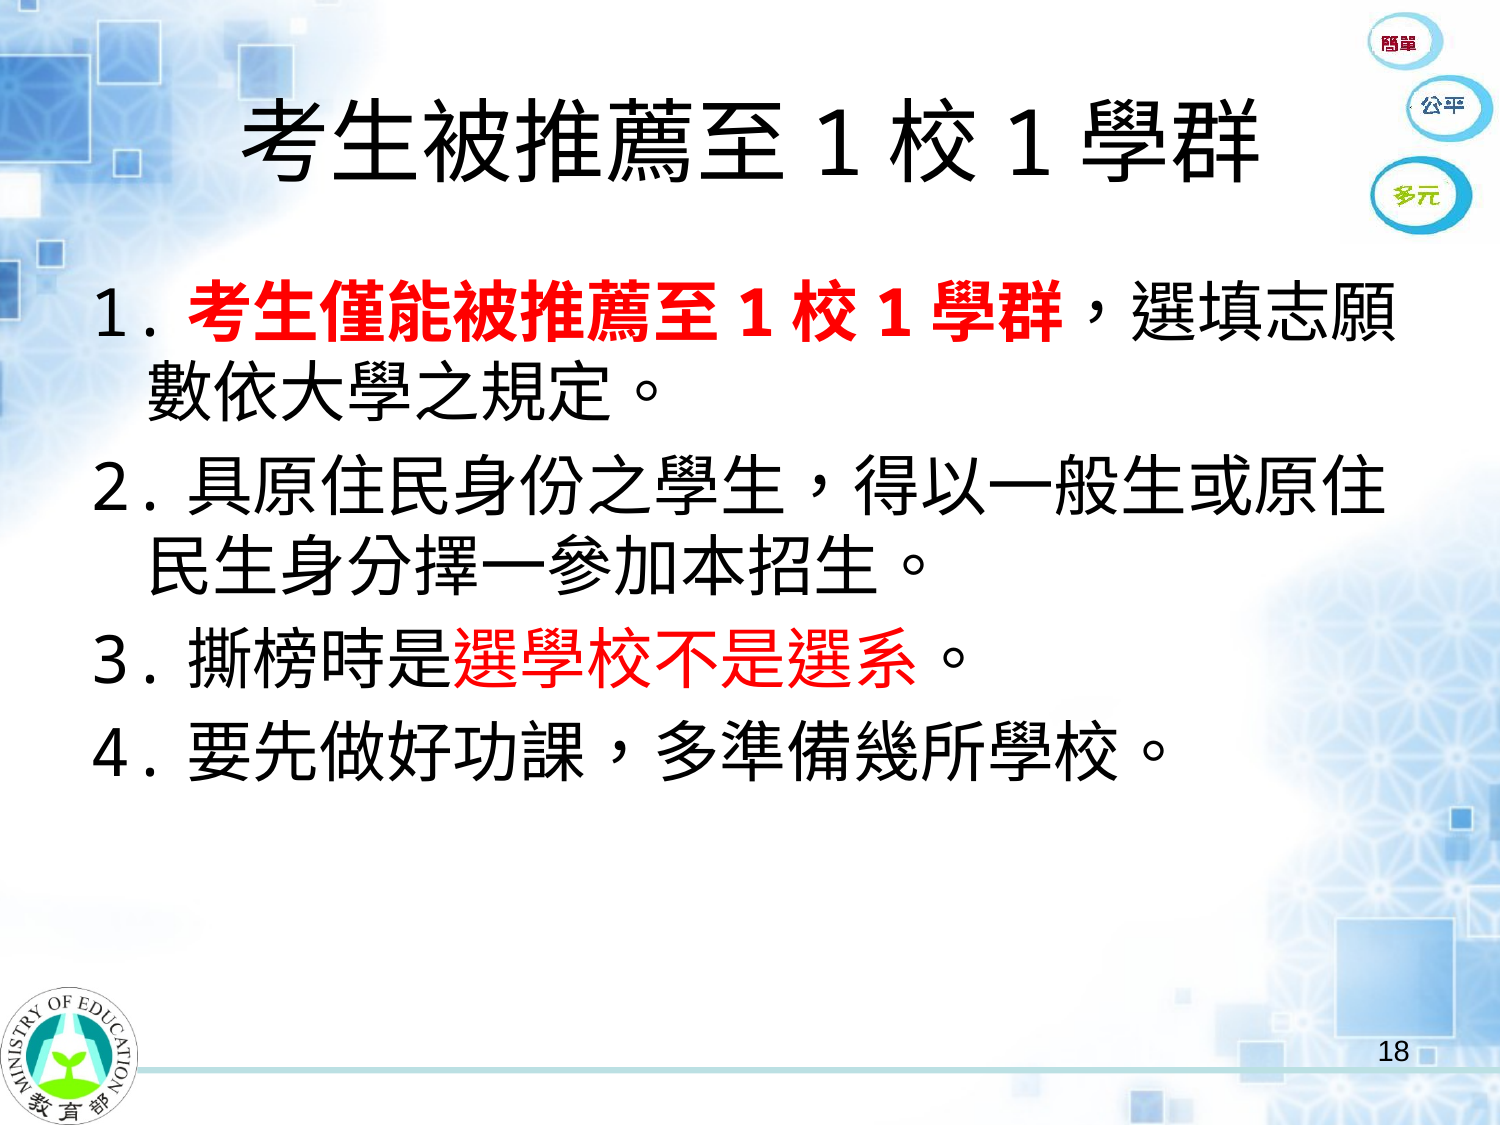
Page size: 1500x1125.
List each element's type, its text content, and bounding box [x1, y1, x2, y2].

slide_number 17 [1074, 1024, 1425, 1103]
title 考生被推薦至1校1學群 [75, 45, 1425, 233]
list 1.考生僅能被推薦至1校1學群，選填志願數依大學之規定。 2.具原住民身份之學生，得以一般生或原住民生身分擇一參加本招生。 3.撕榜時是選學校不是選系。 4.要先做好功課，多準備幾所學校。 [75, 262, 1425, 1005]
picture [0, 0, 1500, 1125]
